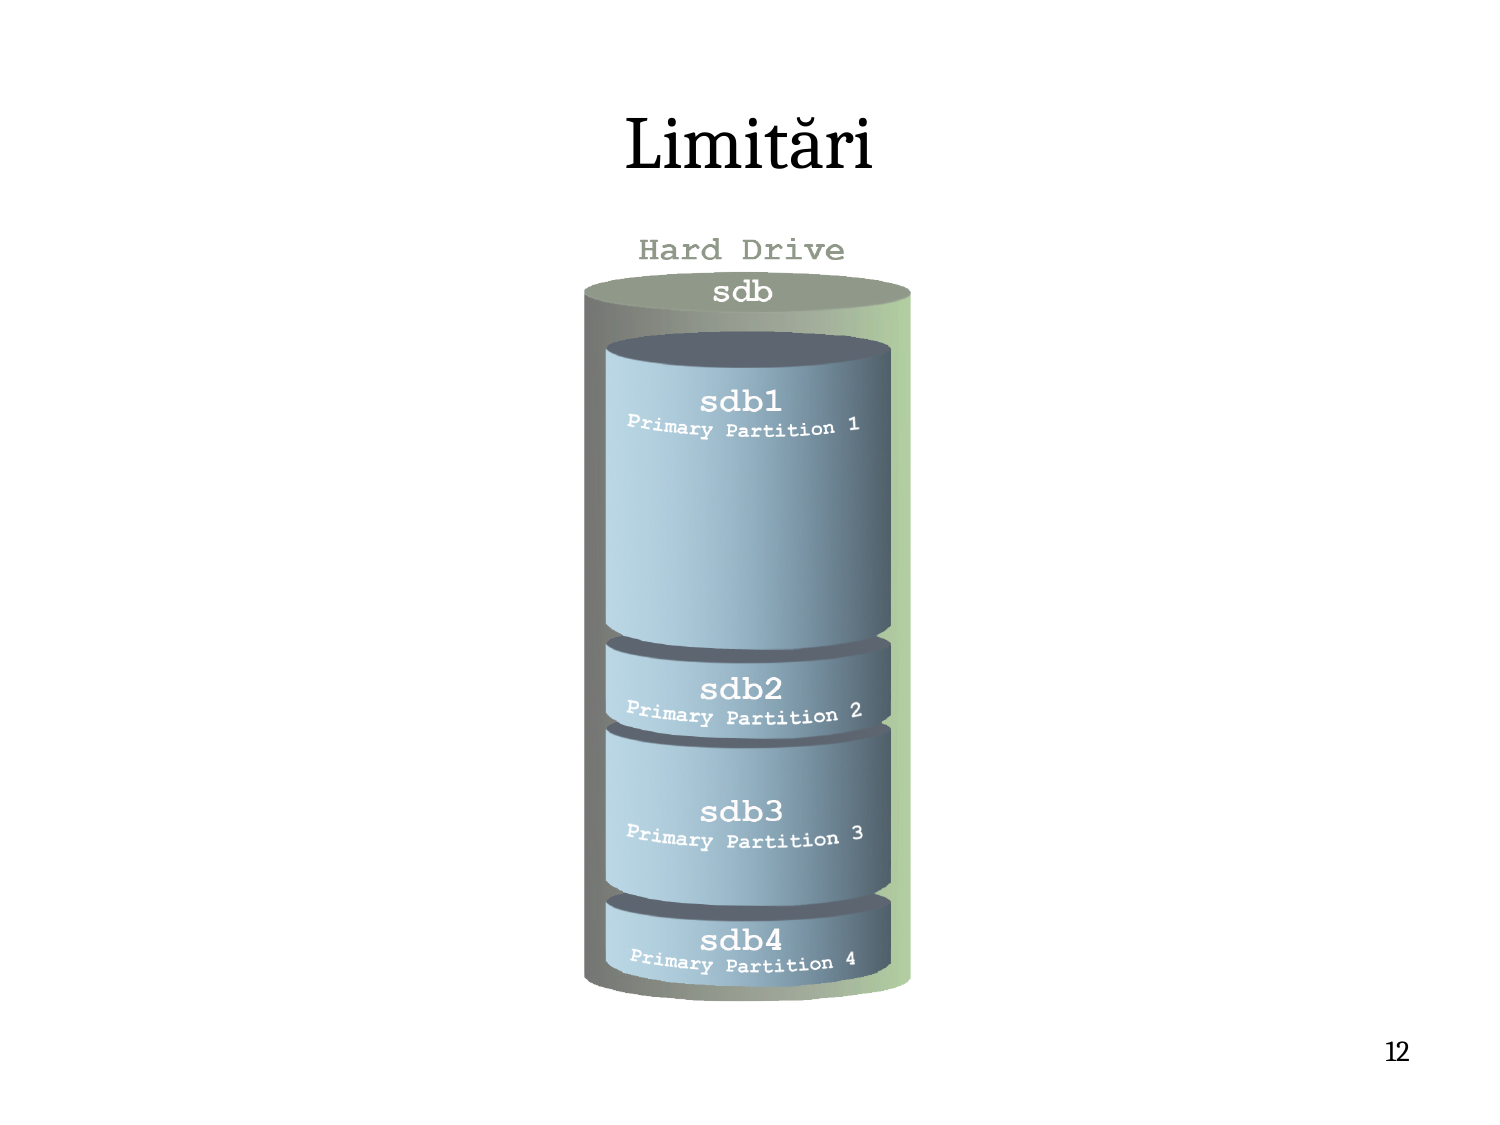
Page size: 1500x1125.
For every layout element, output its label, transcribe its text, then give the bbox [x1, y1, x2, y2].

slide_number 12 [1074, 1024, 1425, 1103]
title Limitări [75, 45, 1425, 233]
picture [232, 199, 1268, 1054]
